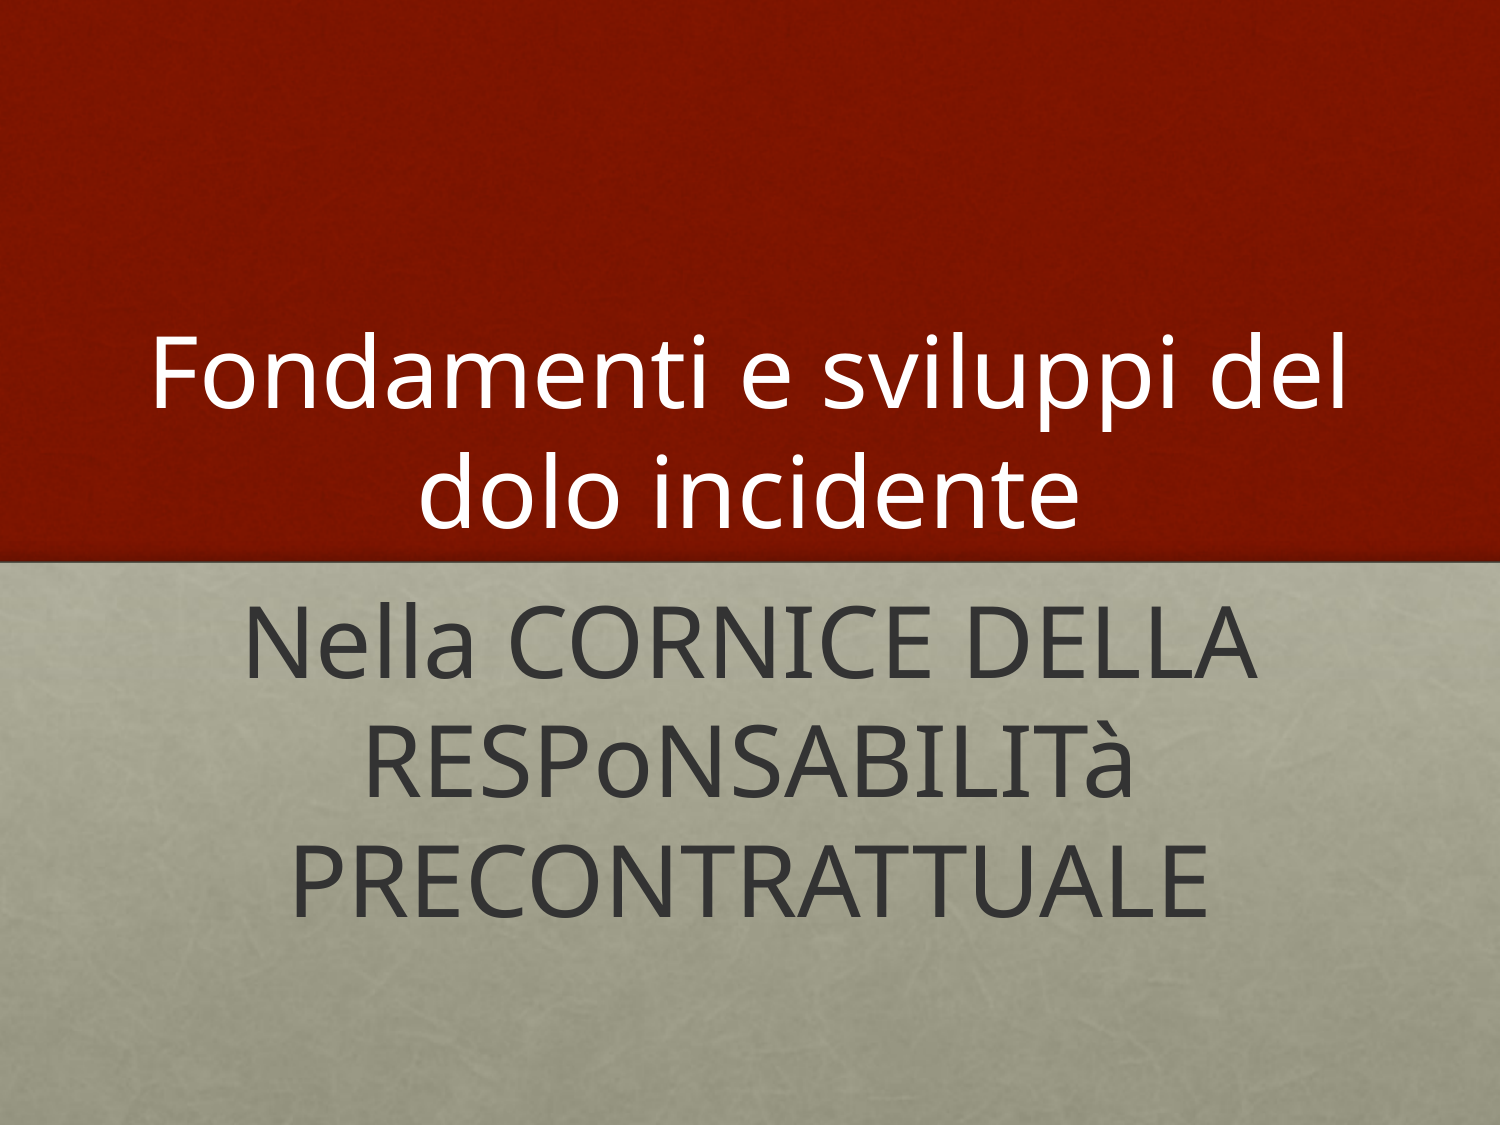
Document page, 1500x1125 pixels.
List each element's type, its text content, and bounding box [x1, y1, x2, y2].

picture [0, 541, 1500, 1125]
title Fondamenti e sviluppi del dolo incidente [127, 314, 1372, 556]
subtitle Nella CORNICE DELLA RESPoNSABILITà PRECONTRATTUALE [127, 570, 1372, 859]
